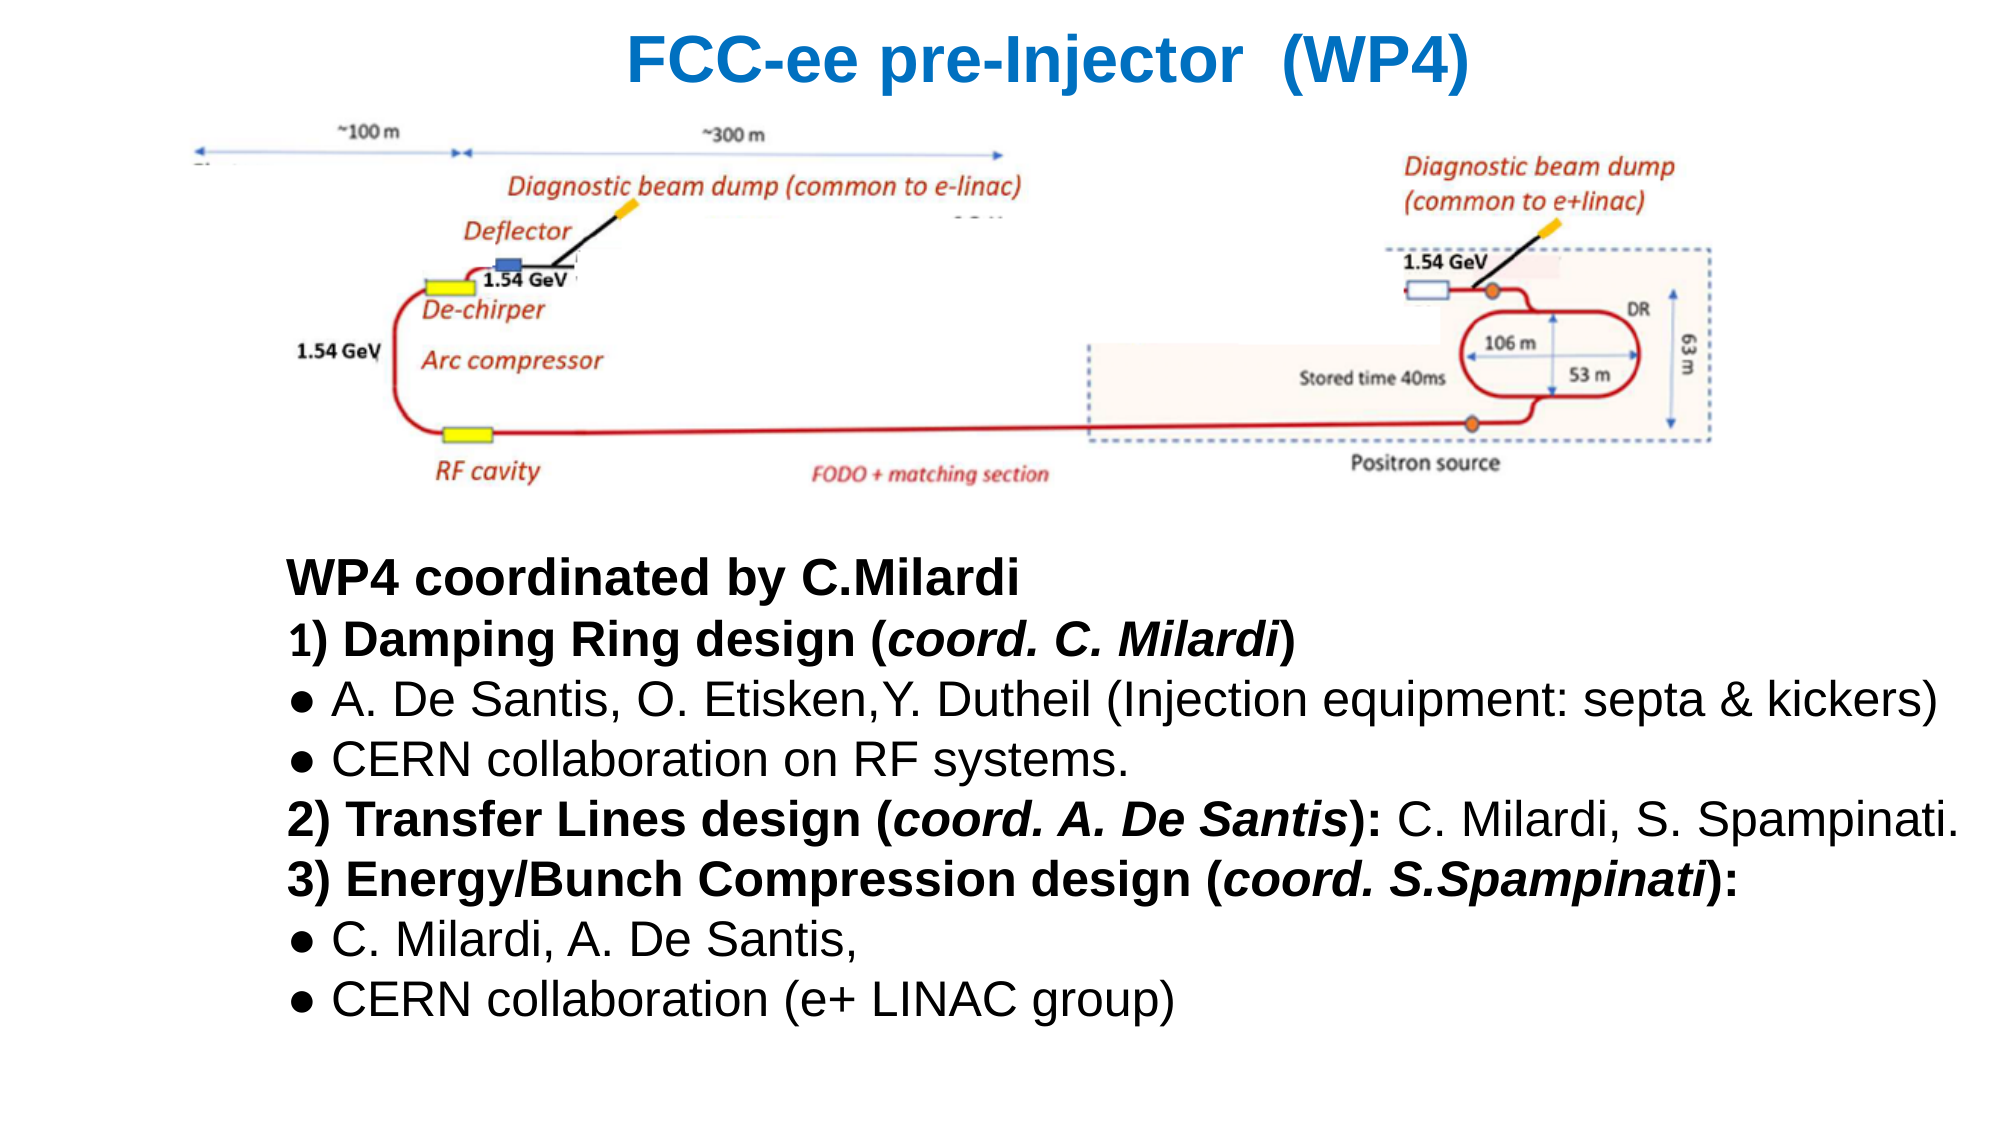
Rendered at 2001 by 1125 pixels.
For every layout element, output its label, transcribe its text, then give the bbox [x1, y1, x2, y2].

text_box WP4 coordinated by C.Milardi 1) Damping Ring design (coord. C. Milardi) ● A. De Santis, O. Etisken,Y. Dutheil (Injection equipment: septa & kickers) ● CERN collaboration on RF systems. 2) Transfer Lines design (coord. A. De Santis): C. Milardi, S. Spampinati. 3) Energy/Bunch Compression design (coord. S.Spampinati): ● C. Milardi, A. De Santis, ● CERN collaboration (e+ LINAC group) [272, 536, 2000, 1034]
text_box FCC-ee pre-Injector (WP4) [611, 7, 1612, 103]
picture [172, 103, 1755, 494]
